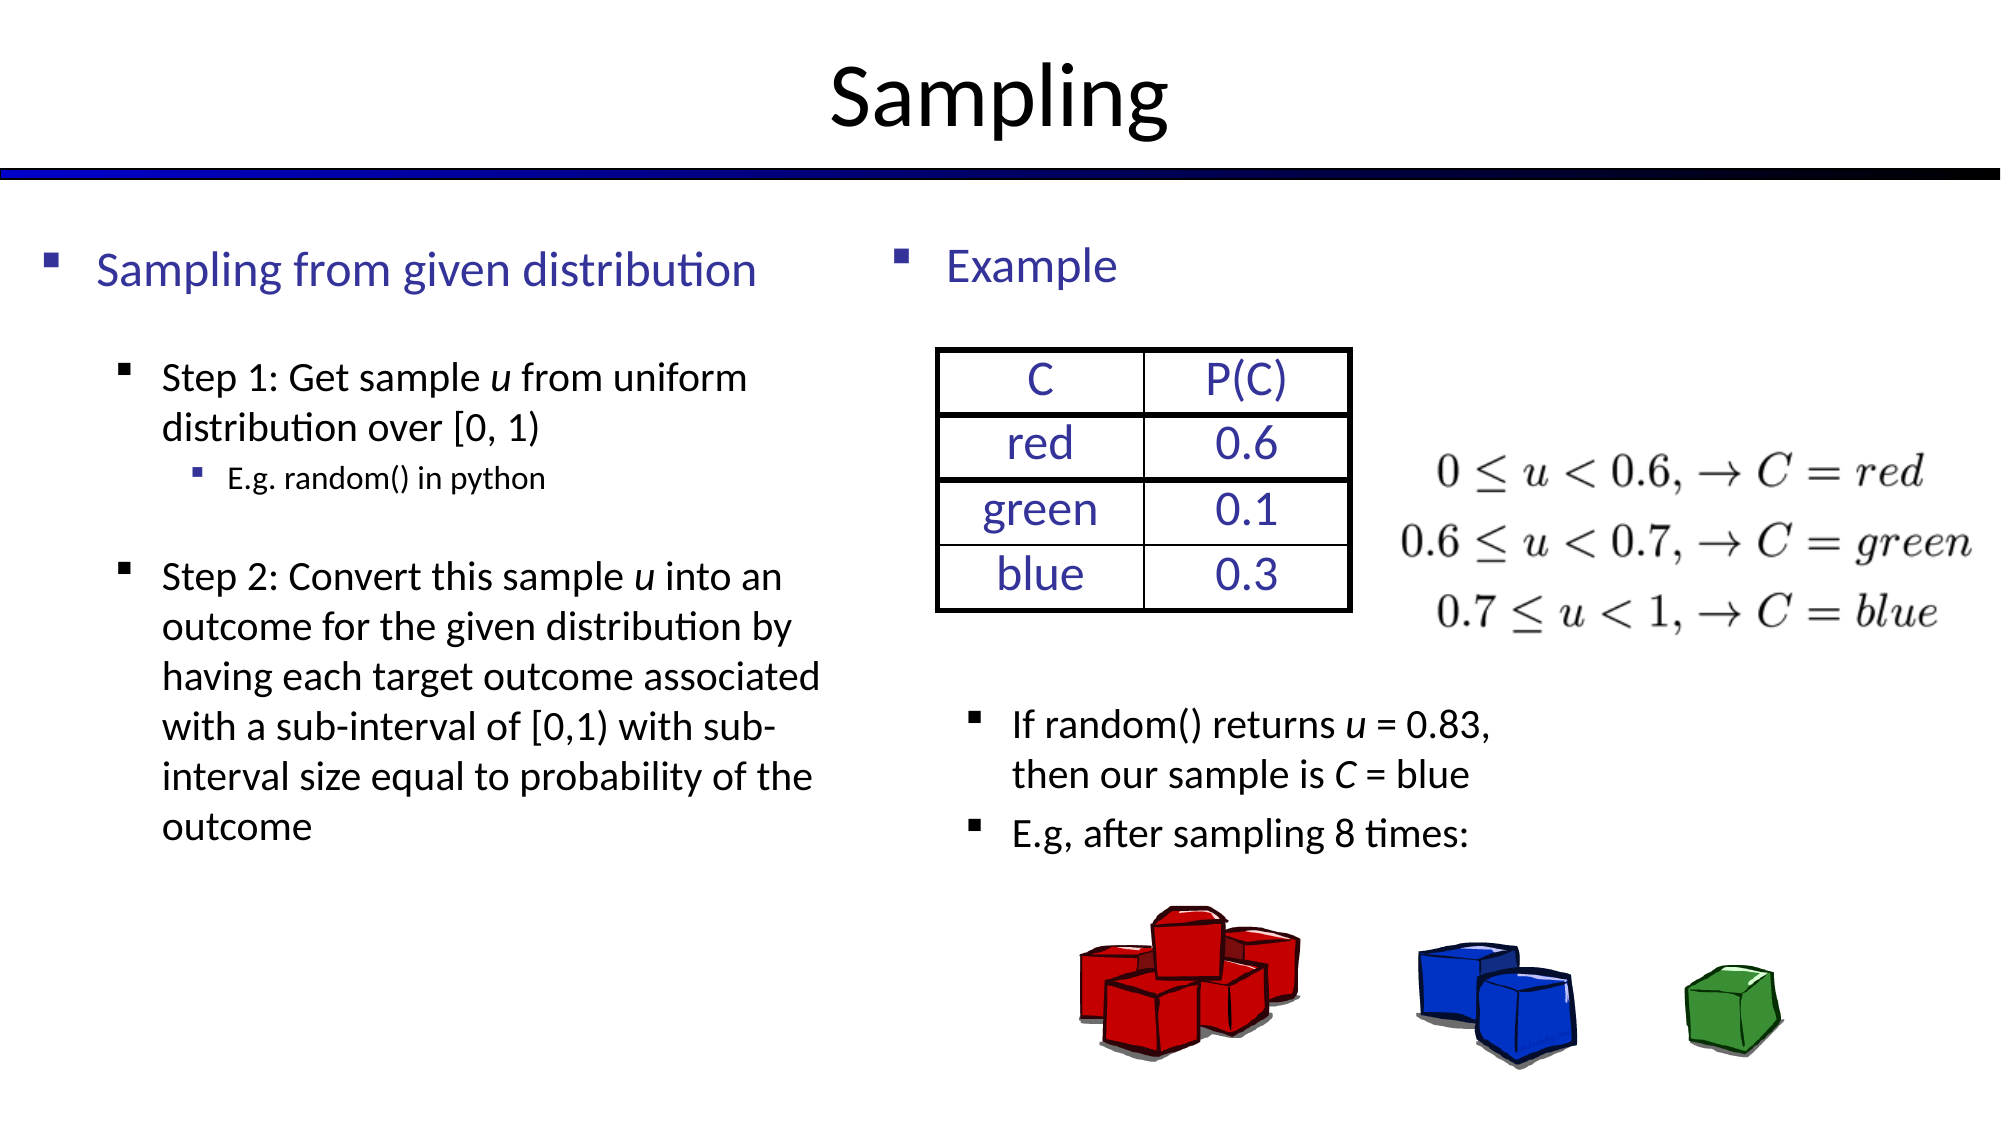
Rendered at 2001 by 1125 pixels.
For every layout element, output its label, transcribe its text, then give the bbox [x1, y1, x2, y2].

picture [1062, 899, 1854, 1086]
table_cell red [940, 418, 1143, 477]
title Sampling [0, 0, 2000, 184]
text_box Example If random() returns u = 0.83, then our sample is C = blue E.g, after sampling 8 times: [874, 224, 1563, 1001]
table_cell blue [940, 546, 1143, 608]
list Sampling from given distribution Step 1: Get sample u from uniform distribution over [0, 1) E.g. random() in python Step 2: Convert this sample u into an outcome for the given distribution by having each target outcome associated with a sub-interval of [0,1) with sub-interval size equal to probability of the outcome [24, 228, 838, 1006]
table_cell green [940, 483, 1143, 544]
table_header P(C) [1145, 353, 1347, 412]
table_cell 0.3 [1145, 546, 1347, 608]
picture [1398, 449, 1976, 638]
table_header C [940, 353, 1143, 412]
table_cell 0.1 [1145, 483, 1347, 544]
table_cell 0.6 [1145, 418, 1347, 477]
